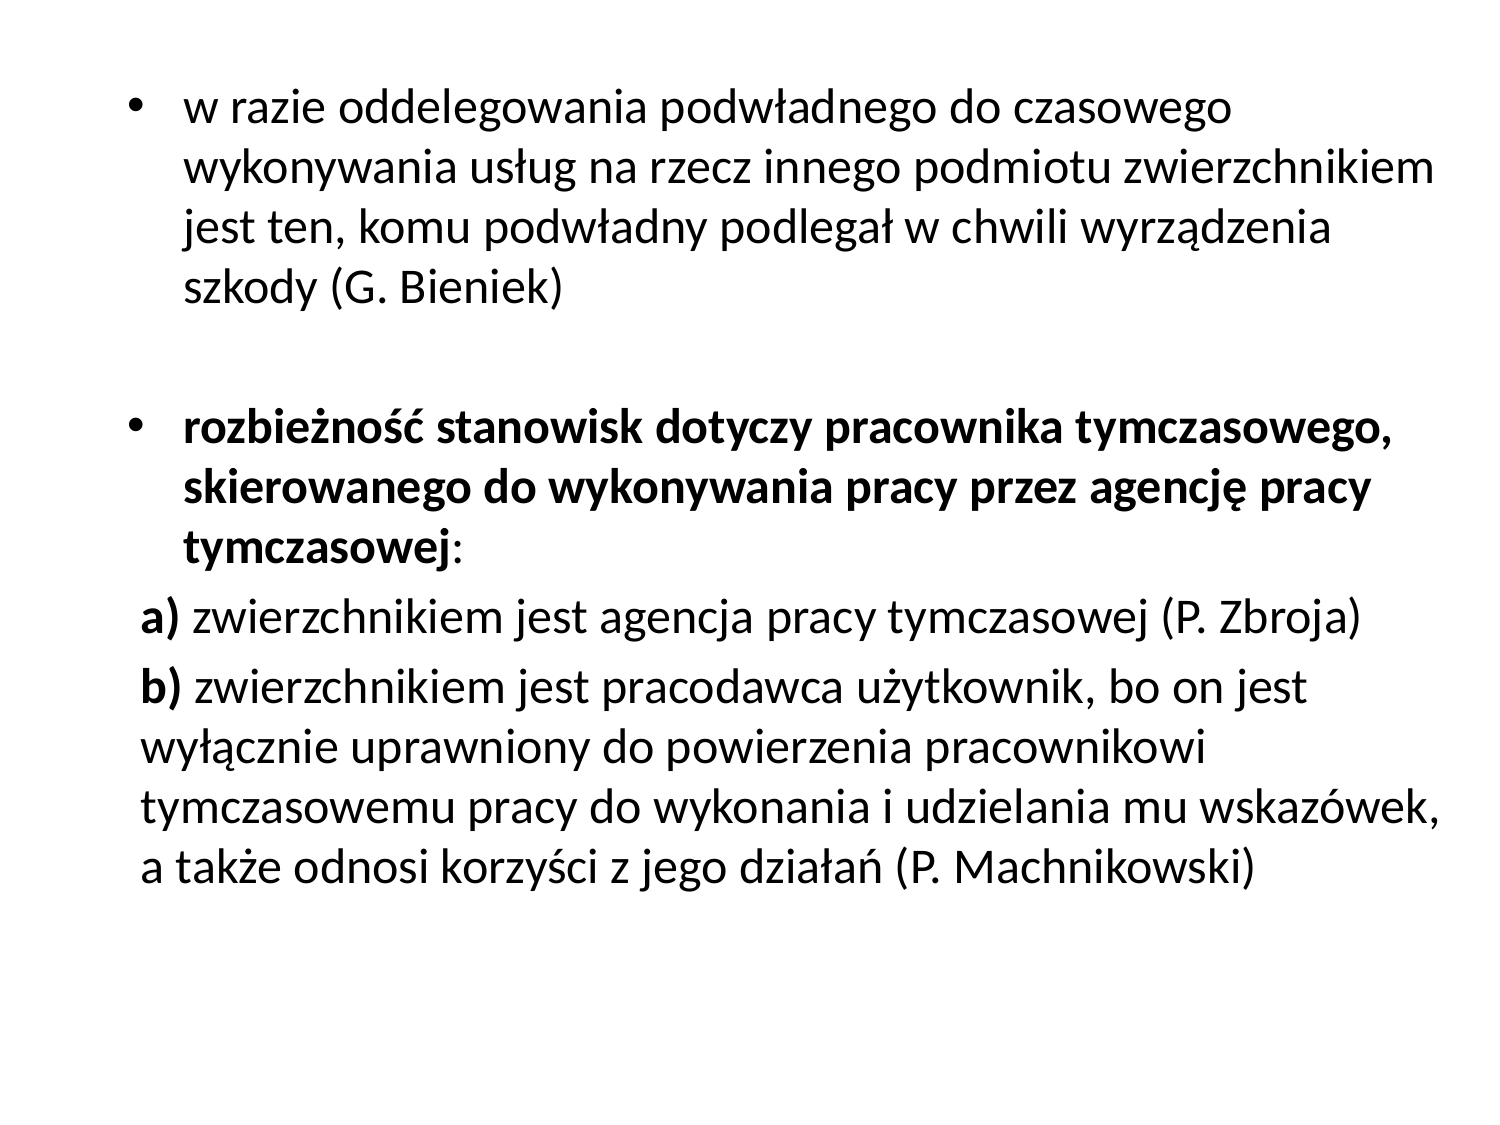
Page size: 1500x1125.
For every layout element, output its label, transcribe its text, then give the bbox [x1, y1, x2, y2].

list w razie oddelegowania podwładnego do czasowego wykonywania usług na rzecz innego podmiotu zwierzchnikiem jest ten, komu podwładny podlegał w chwili wyrządzenia szkody (G. Bieniek) rozbieżność stanowisk dotyczy pracownika tymczasowego, skierowanego do wykonywania pracy przez agencję pracy tymczasowej: a) zwierzchnikiem jest agencja pracy tymczasowej (P. Zbroja) b) zwierzchnikiem jest pracodawca użytkownik, bo on jest wyłącznie uprawniony do powierzenia pracownikowi tymczasowemu pracy do wykonania i udzielania mu wskazówek, a także odnosi korzyści z jego działań (P. Machnikowski) [112, 66, 1471, 929]
